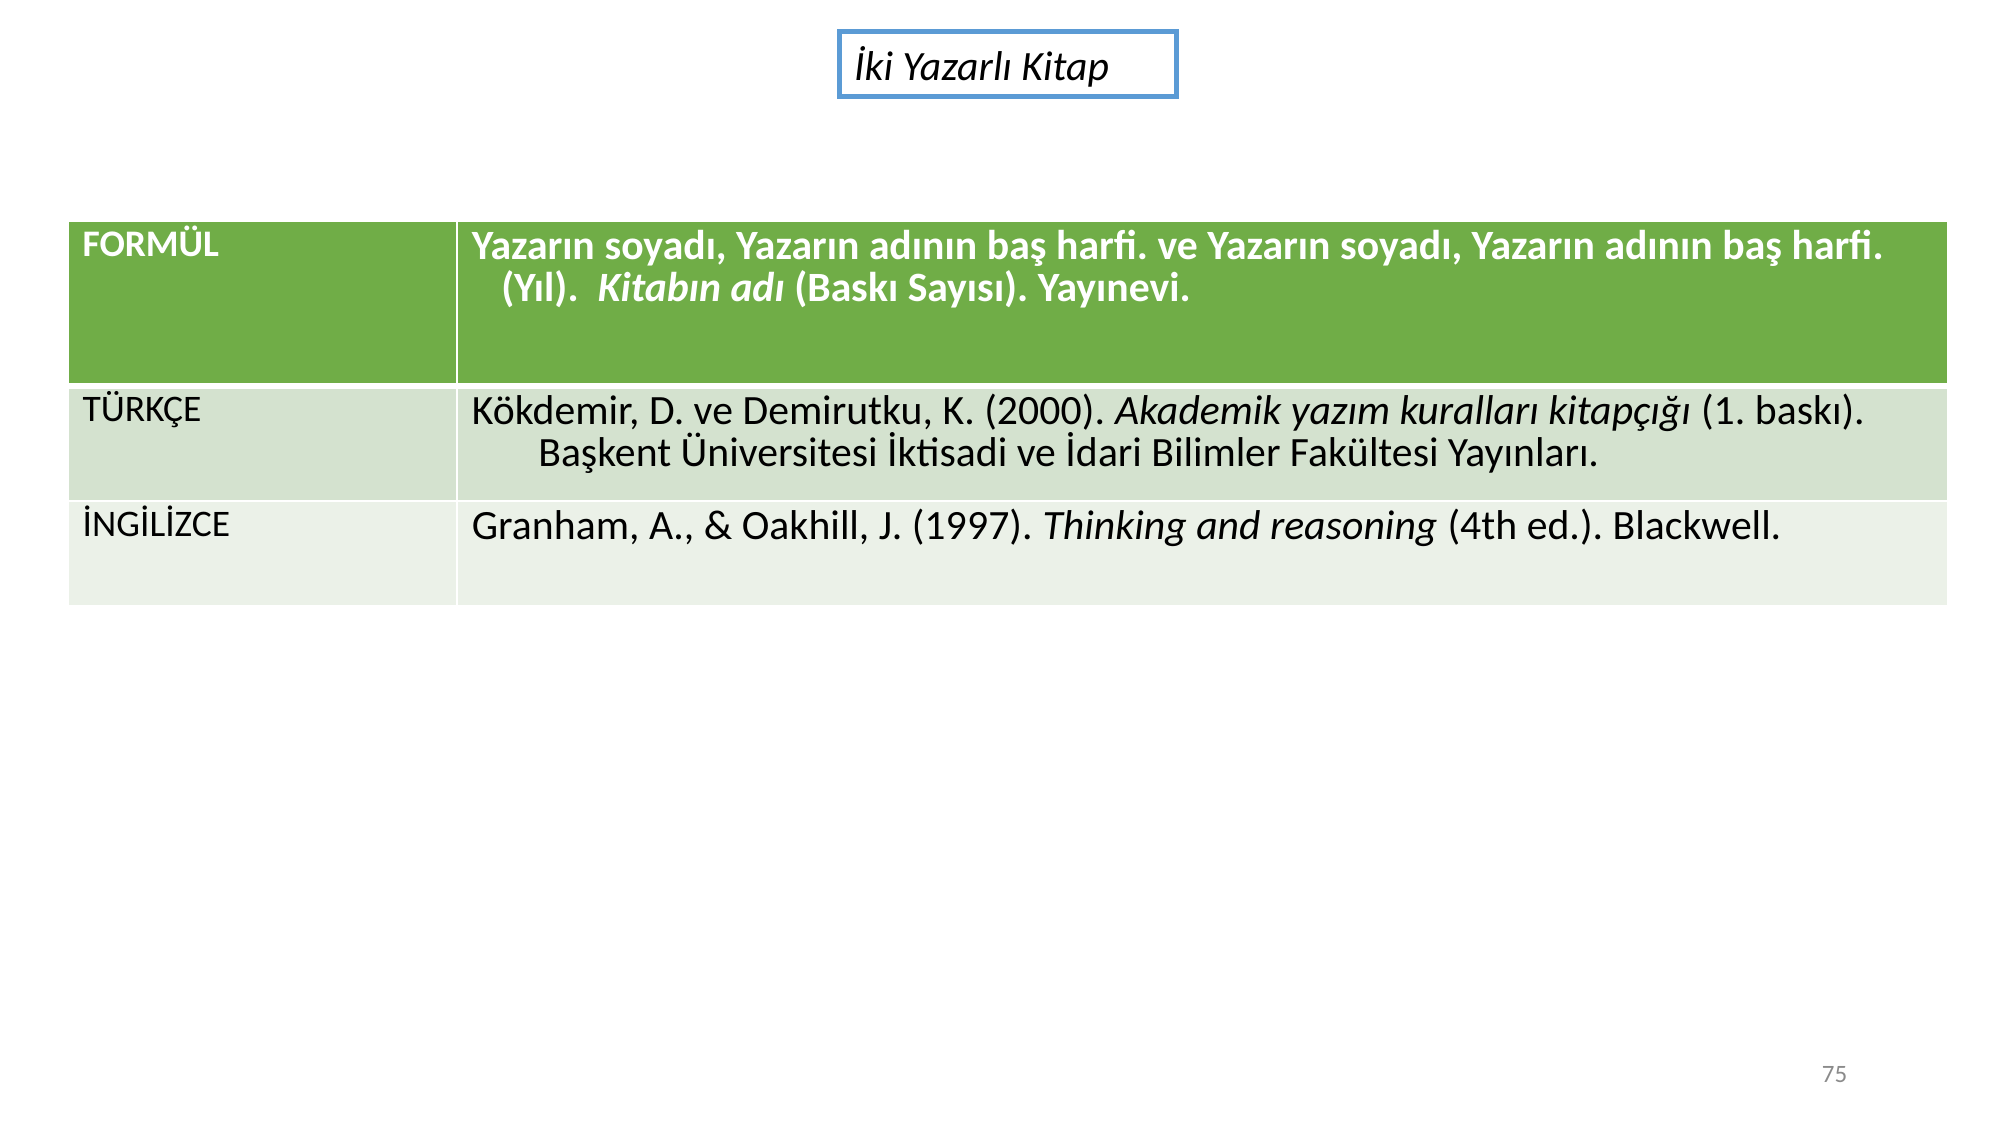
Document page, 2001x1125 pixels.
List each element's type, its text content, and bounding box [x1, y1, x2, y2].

slide_number 75 [1412, 1042, 1863, 1103]
table_header FORMÜL [69, 222, 456, 383]
text_box İki Yazarlı Kitap [838, 31, 1177, 98]
table_header Yazarın soyadı, Yazarın adının baş harfi. ve Yazarın soyadı, Yazarın adının baş harfi. (Yıl). Kitabın adı (Baskı Sayısı). Yayınevi. [458, 222, 1947, 383]
table_cell Granham, A., & Oakhill, J. (1997). Thinking and reasoning (4th ed.). Blackwell. [458, 502, 1947, 605]
table_cell İNGİLİZCE [69, 502, 456, 605]
table_cell Kökdemir, D. ve Demirutku, K. (2000). Akademik yazım kuralları kitapçığı (1. baskı). Başkent Üniversitesi İktisadi ve İdari Bilimler Fakültesi Yayınları. [458, 389, 1947, 500]
table_cell TÜRKÇE [69, 389, 456, 500]
